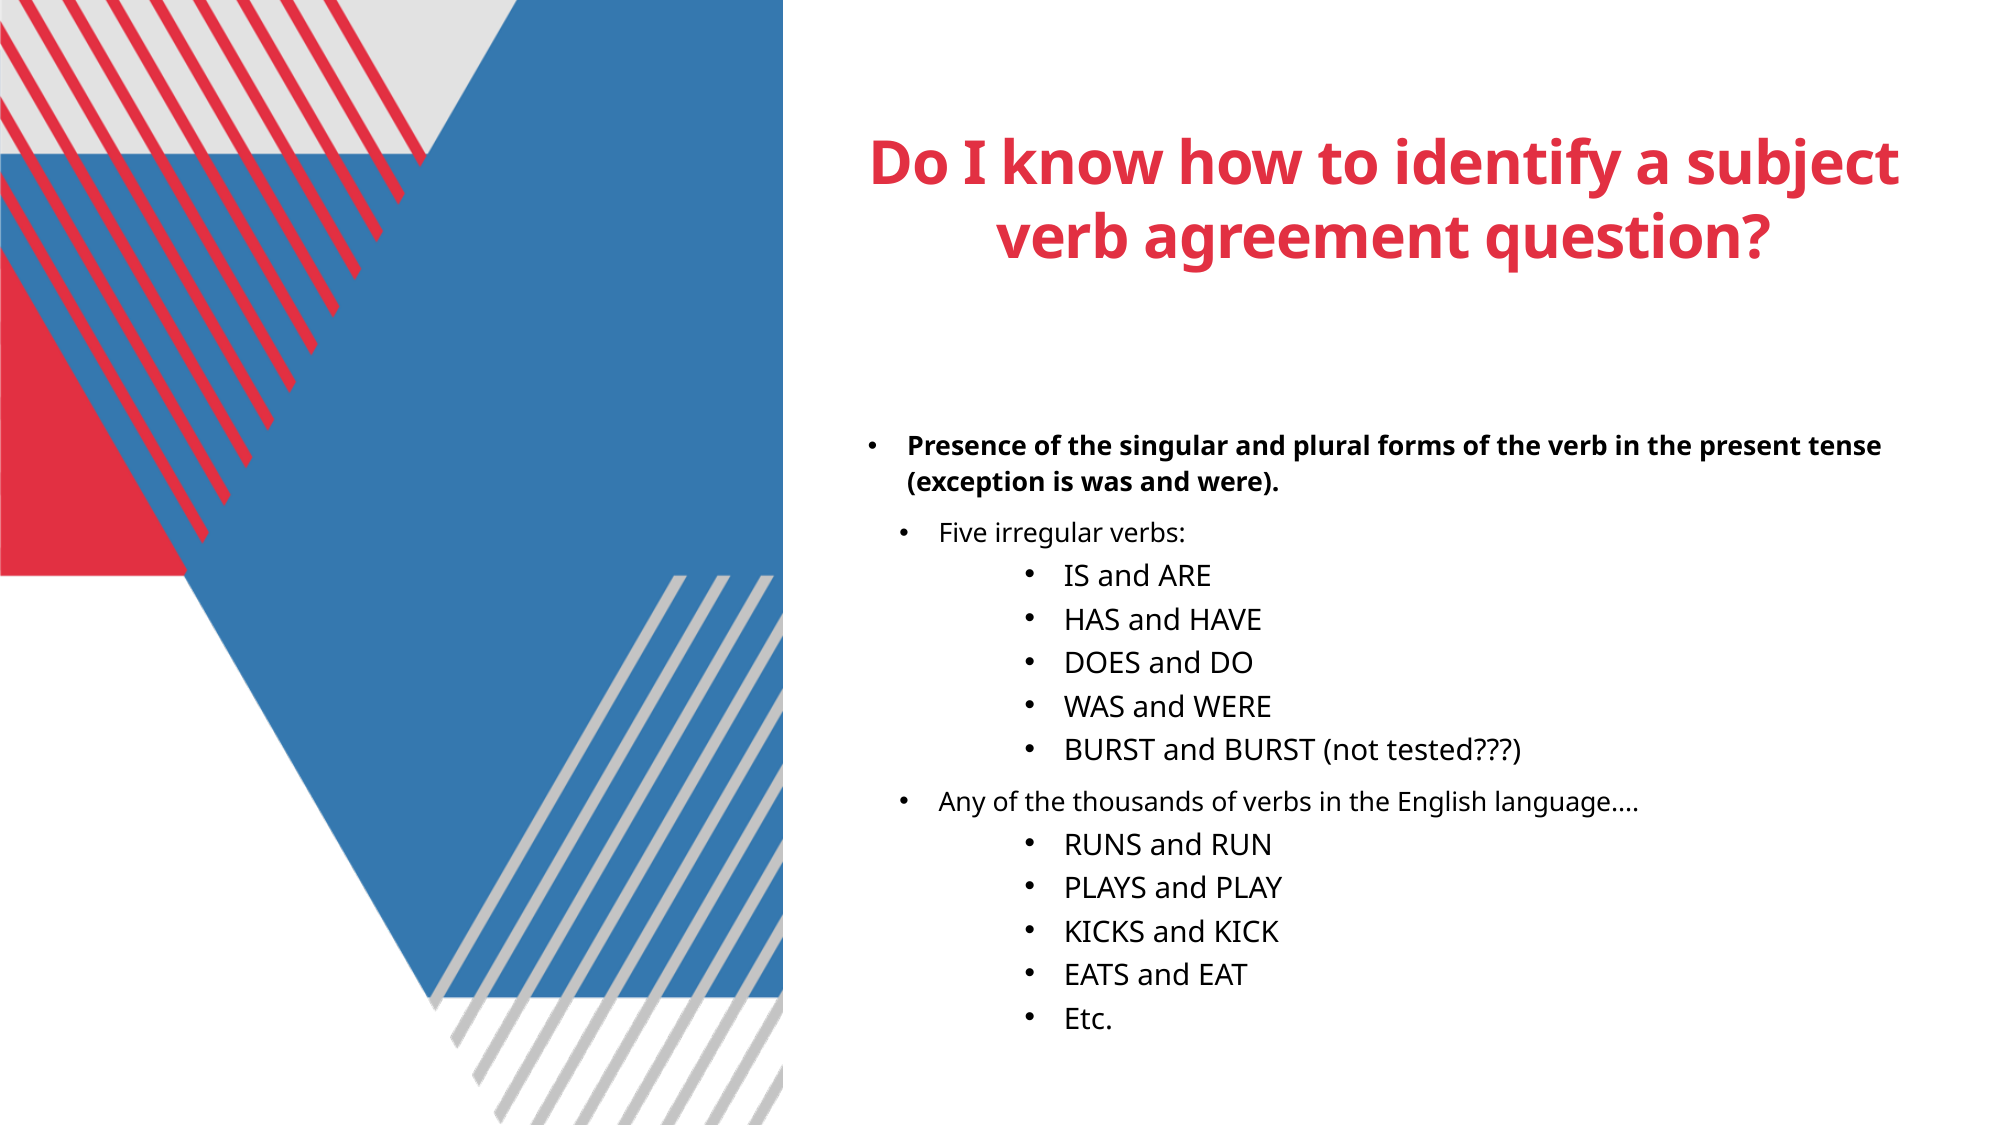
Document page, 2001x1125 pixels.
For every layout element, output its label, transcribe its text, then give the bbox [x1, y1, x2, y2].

picture [0, 0, 783, 1125]
list Presence of the singular and plural forms of the verb in the present tense (exception is was and were). Five irregular verbs: IS and ARE HAS and HAVE DOES and DO WAS and WERE BURST and BURST (not tested???) Any of the thousands of verbs in the English language…. RUNS and RUN PLAYS and PLAY KICKS and KICK EATS and EAT Etc. [852, 420, 1916, 1047]
title Do I know how to identify a subject verb agreement question? [852, 117, 1916, 385]
